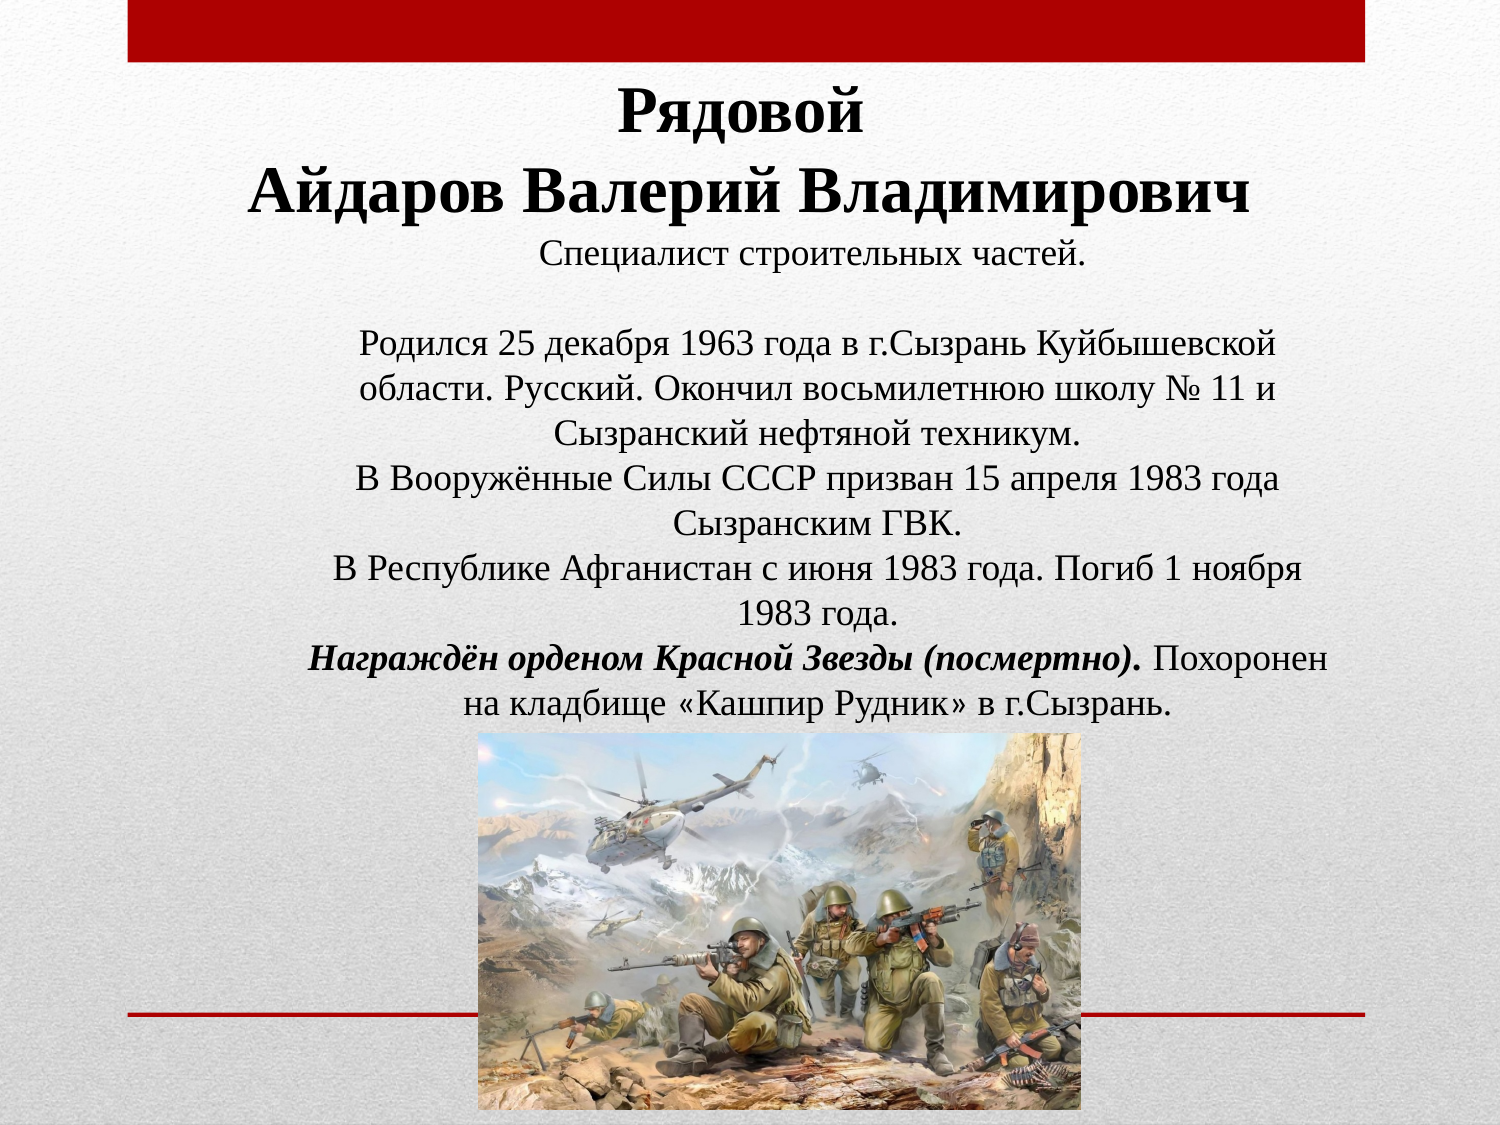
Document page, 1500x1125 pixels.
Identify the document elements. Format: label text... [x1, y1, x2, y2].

text_box Рядовой Айдаров Валерий Владимирович [0, 58, 1500, 234]
picture [477, 732, 1082, 1111]
text_box Специалист строительных частей. Родился 25 декабря 1963 года в г.Сызрань Куйбышевской области. Русский. Окончил восьмилетнюю школу № 11 и Сызранский нефтяной техникум. В Вооружённые Силы СССР призван 15 апреля 1983 года Сызранским ГВК. В Республике Афганистан с июня 1983 года. Погиб 1 ноября 1983 года. Награждён орденом Красной Звезды (посмертно). Похоронен на кладбище «Кашпир Рудник» в г.Сызрань. [289, 220, 1347, 731]
